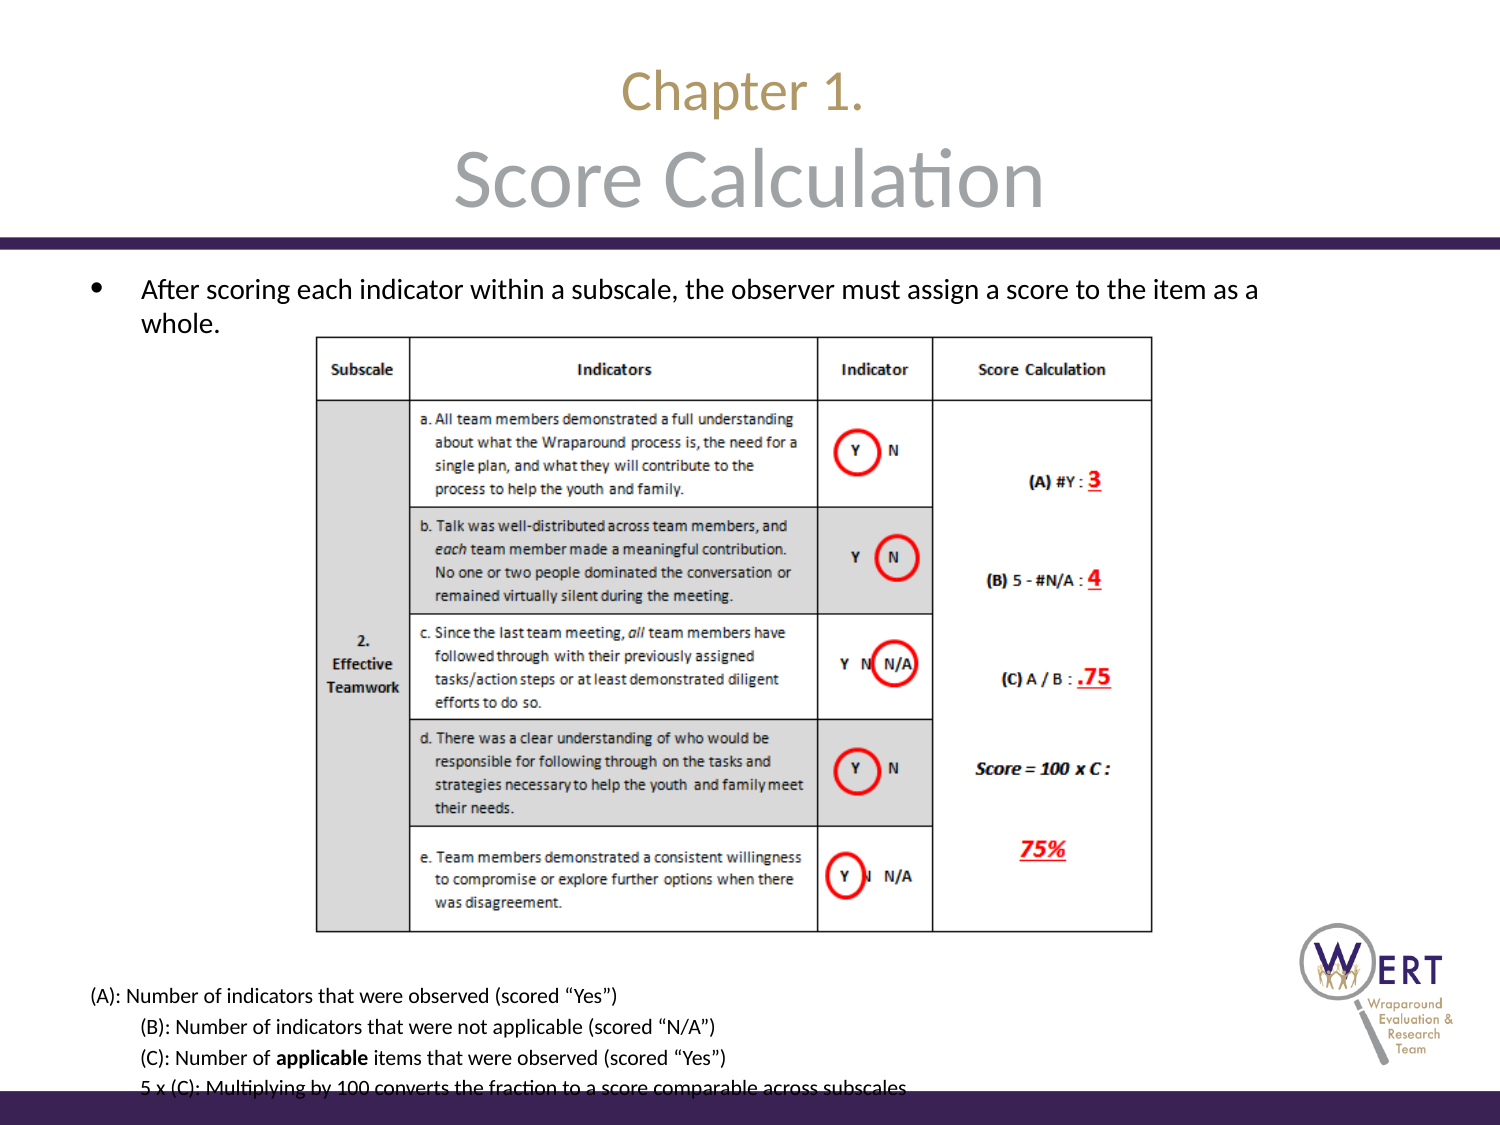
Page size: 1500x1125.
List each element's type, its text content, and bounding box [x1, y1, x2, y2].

list After scoring each indicator within a subscale, the observer must assign a score to the item as a whole. (A): Number of indicators that were observed (scored “Yes”) (B): Number of indicators that were not applicable (scored “N/A”) (C): Number of applicable items that were observed (scored “Yes”) 5 x (C): Multiplying by 100 converts the fraction to a score comparable across subscales [75, 262, 1338, 1118]
title Chapter 1. Score Calculation [75, 45, 1425, 233]
picture [1338, 912, 1500, 1088]
picture [312, 329, 1158, 938]
